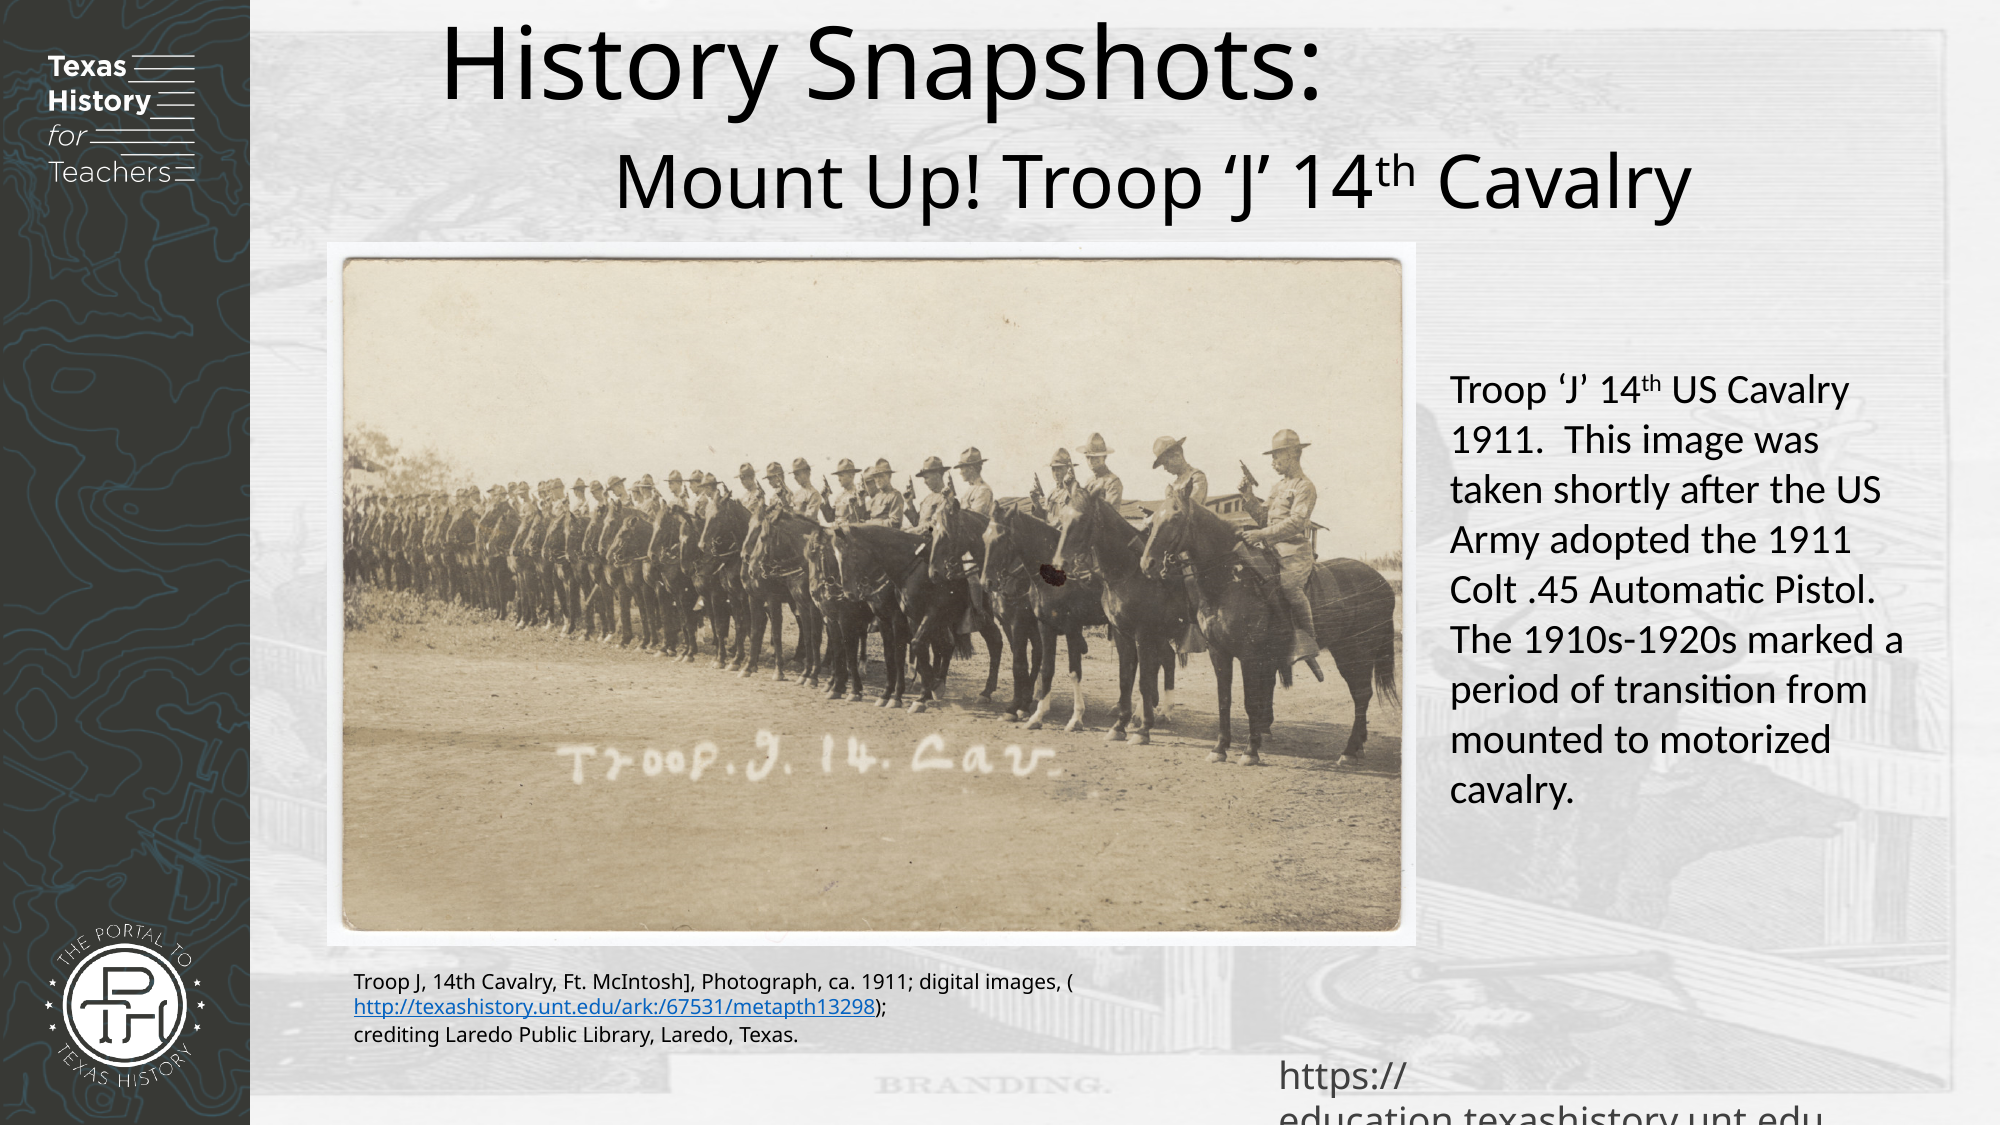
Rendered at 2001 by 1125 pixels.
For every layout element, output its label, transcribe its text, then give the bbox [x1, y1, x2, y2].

text_box [0, 686, 251, 1125]
text_box Troop ‘J’ 14th US Cavalry 1911. This image was taken shortly after the US Army adopted the 1911 Colt .45 Automatic Pistol. The 1910s-1920s marked a period of transition from mounted to motorized cavalry. [1434, 421, 1935, 753]
text_box https://education.texashistory.unt.edu [1263, 1044, 1935, 1125]
text_box Troop J, 14th Cavalry, Ft. McIntosh], Photograph, ca. 1911; digital images, (http://texashistory.unt.edu/ark:/67531/metapth13298); crediting Laredo Public Library, Laredo, Texas. [338, 961, 1527, 1054]
text_box [0, 0, 251, 439]
title History Snapshots: Mount Up! Troop ‘J’ 14th Cavalry [423, 3, 2000, 239]
picture [0, 241, 1416, 946]
picture [44, 923, 206, 1087]
picture [3, 0, 250, 247]
